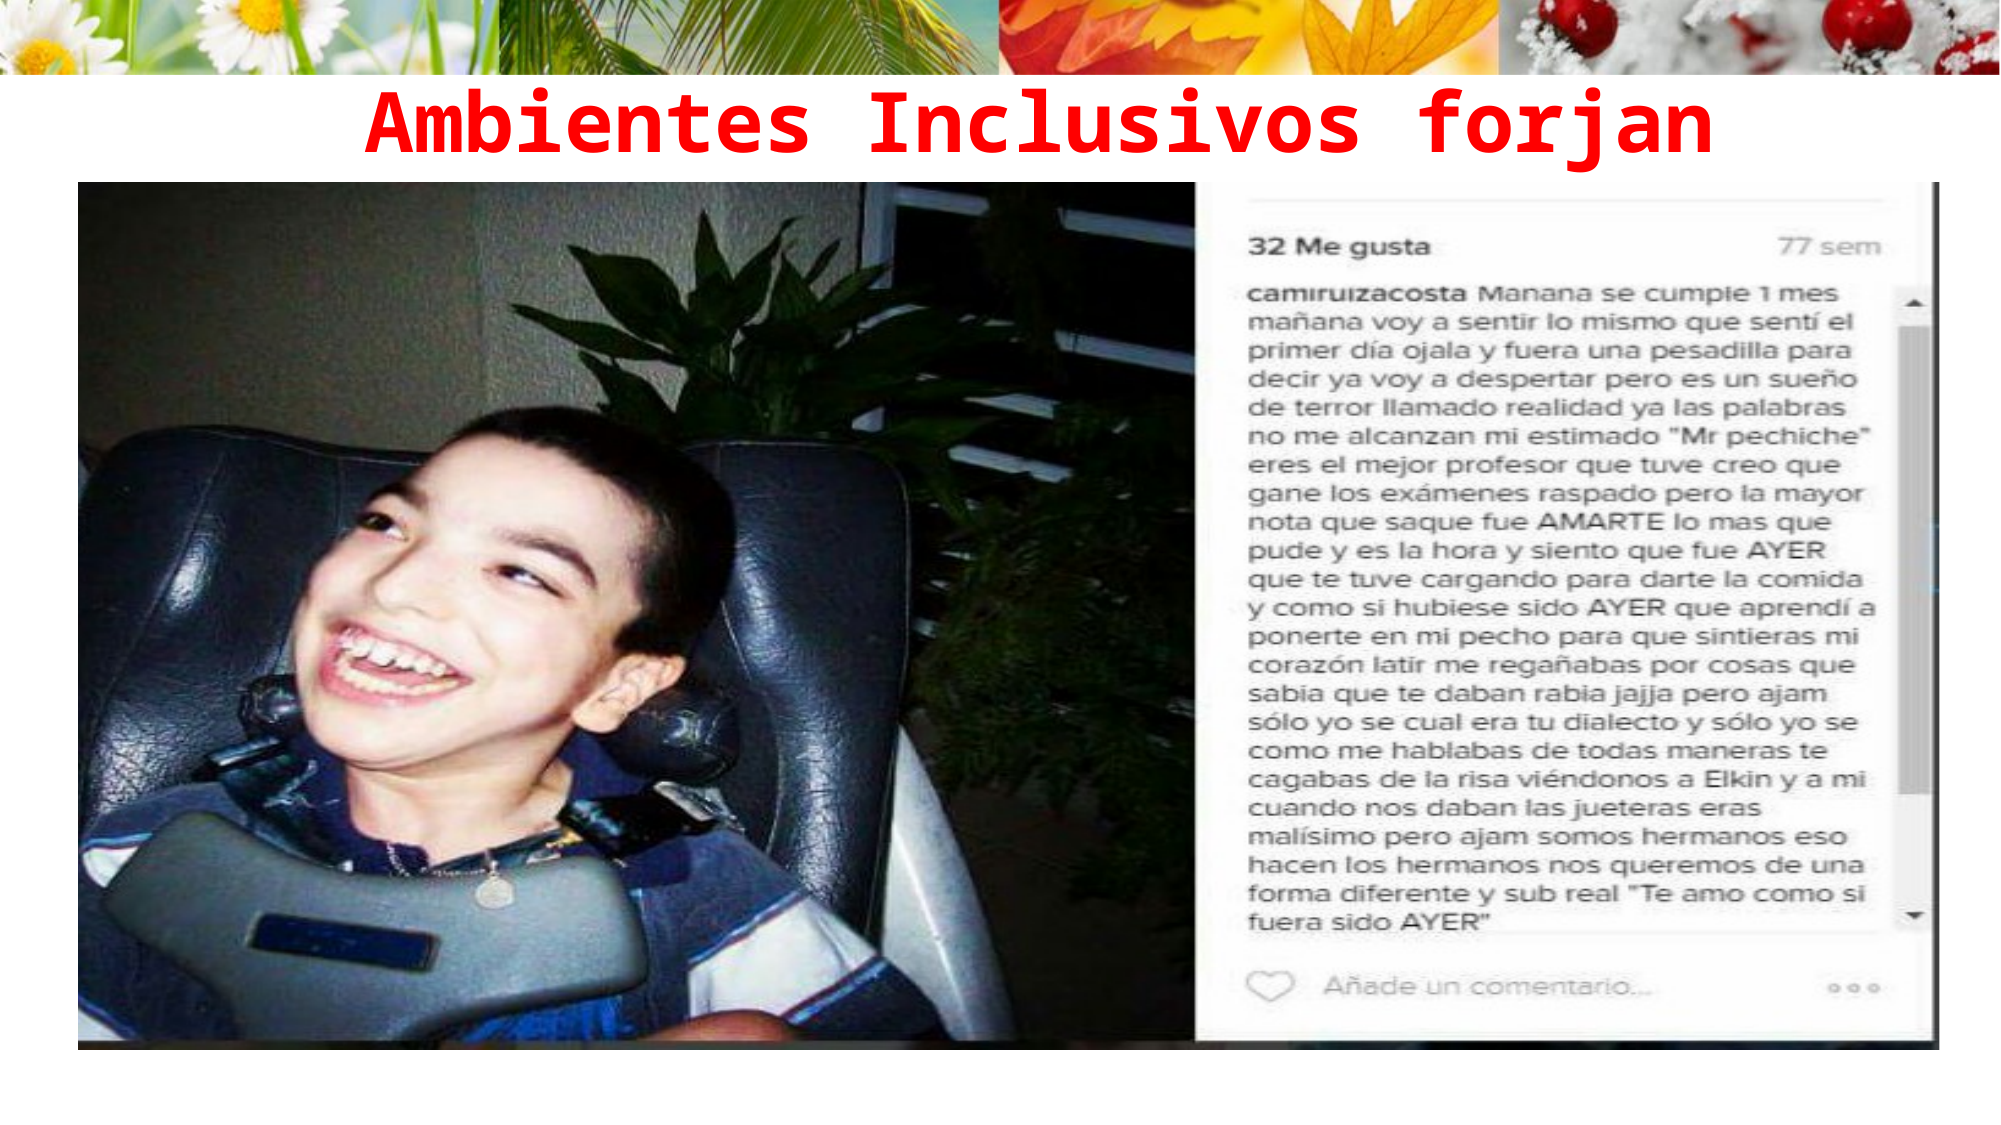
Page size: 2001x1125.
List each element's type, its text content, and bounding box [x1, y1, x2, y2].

picture [0, 0, 2000, 74]
text_box Ambientes Inclusivos forjan buenos seres humanos [221, 61, 1857, 182]
picture [78, 182, 1940, 1050]
